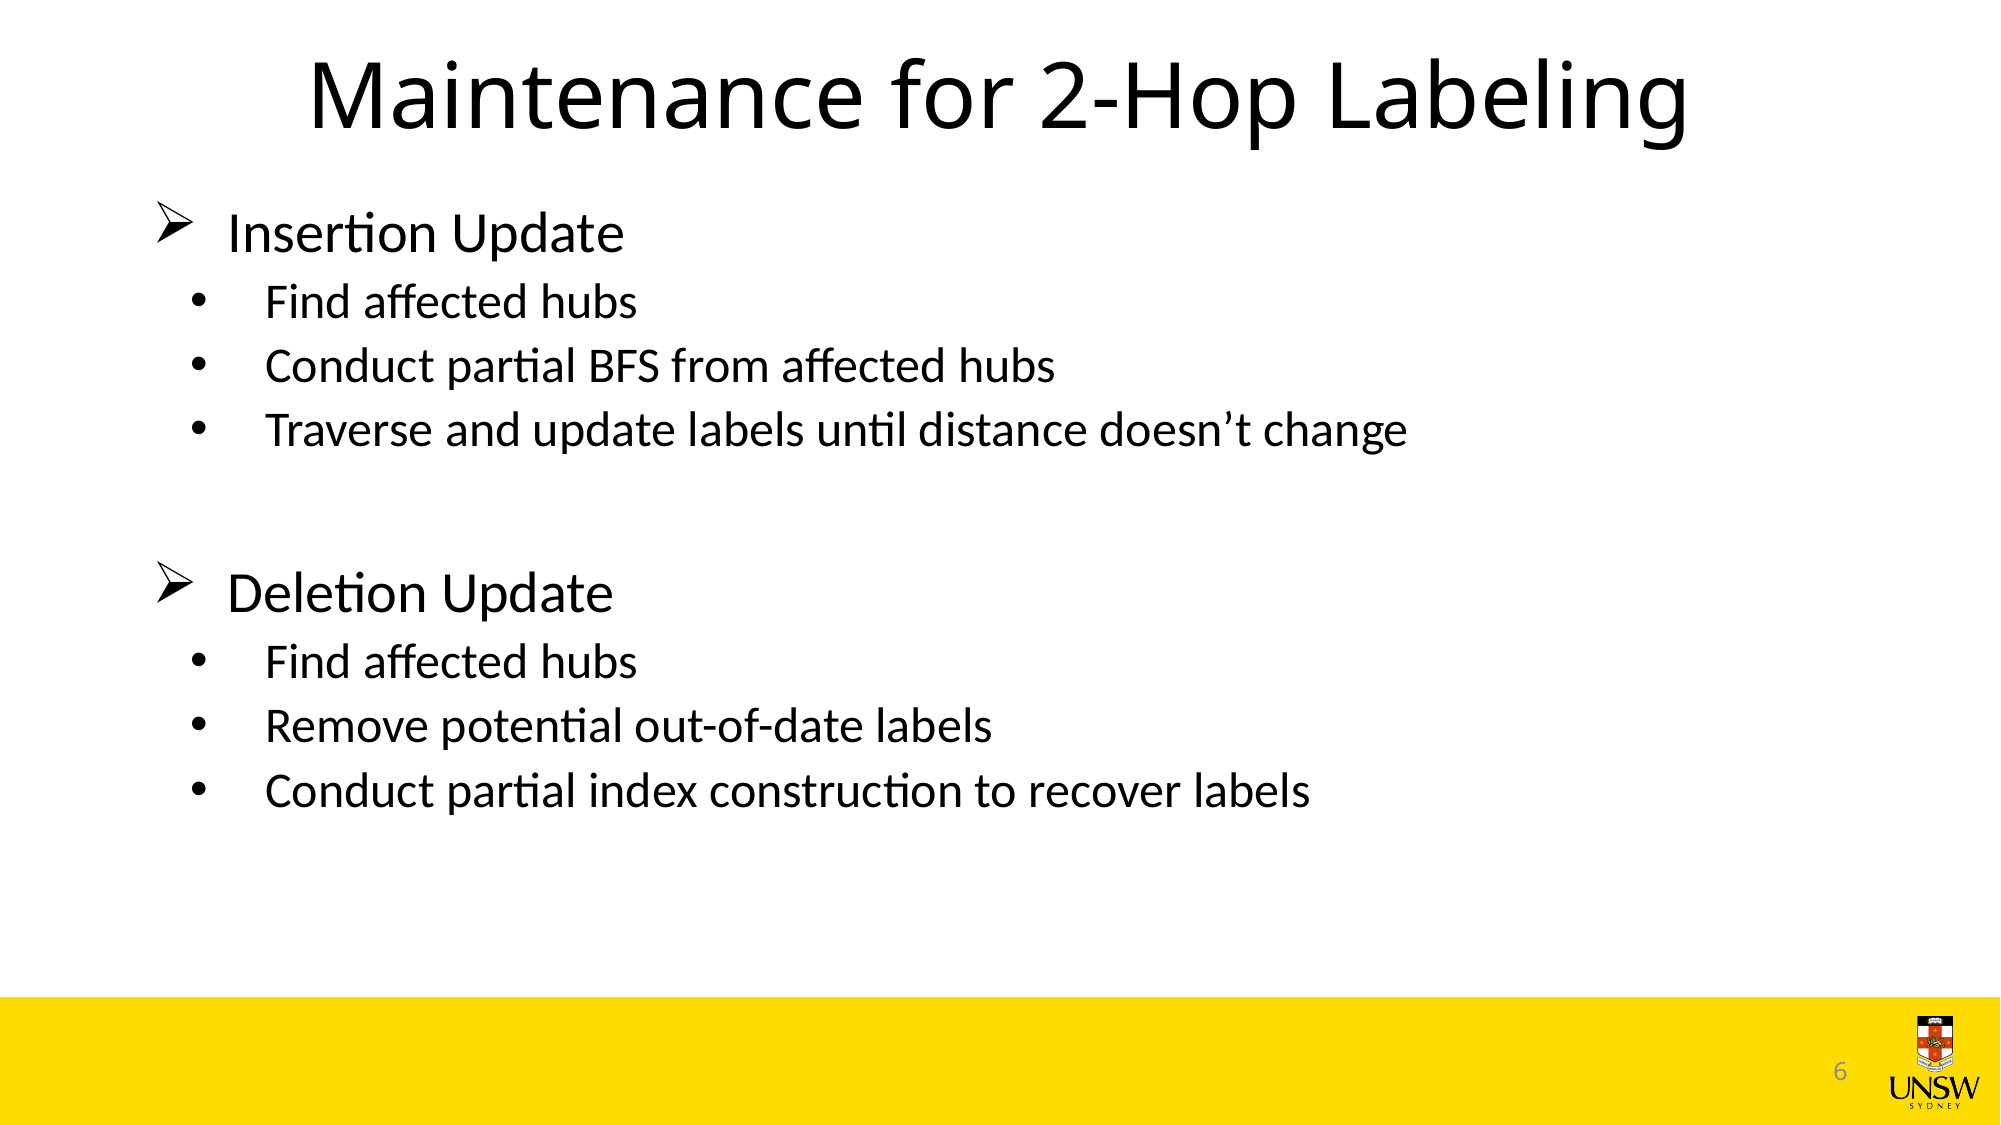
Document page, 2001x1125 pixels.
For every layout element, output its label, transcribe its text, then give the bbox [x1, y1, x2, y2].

slide_number 6 [1412, 1042, 1863, 1103]
title Maintenance for 2-Hop Labeling [137, 34, 1863, 163]
picture [1890, 1016, 1980, 1109]
list Insertion Update Find affected hubs Conduct partial BFS from affected hubs Traverse and update labels until distance doesn’t change Deletion Update Find affected hubs Remove potential out-of-date labels Conduct partial index construction to recover labels [137, 194, 1863, 1035]
